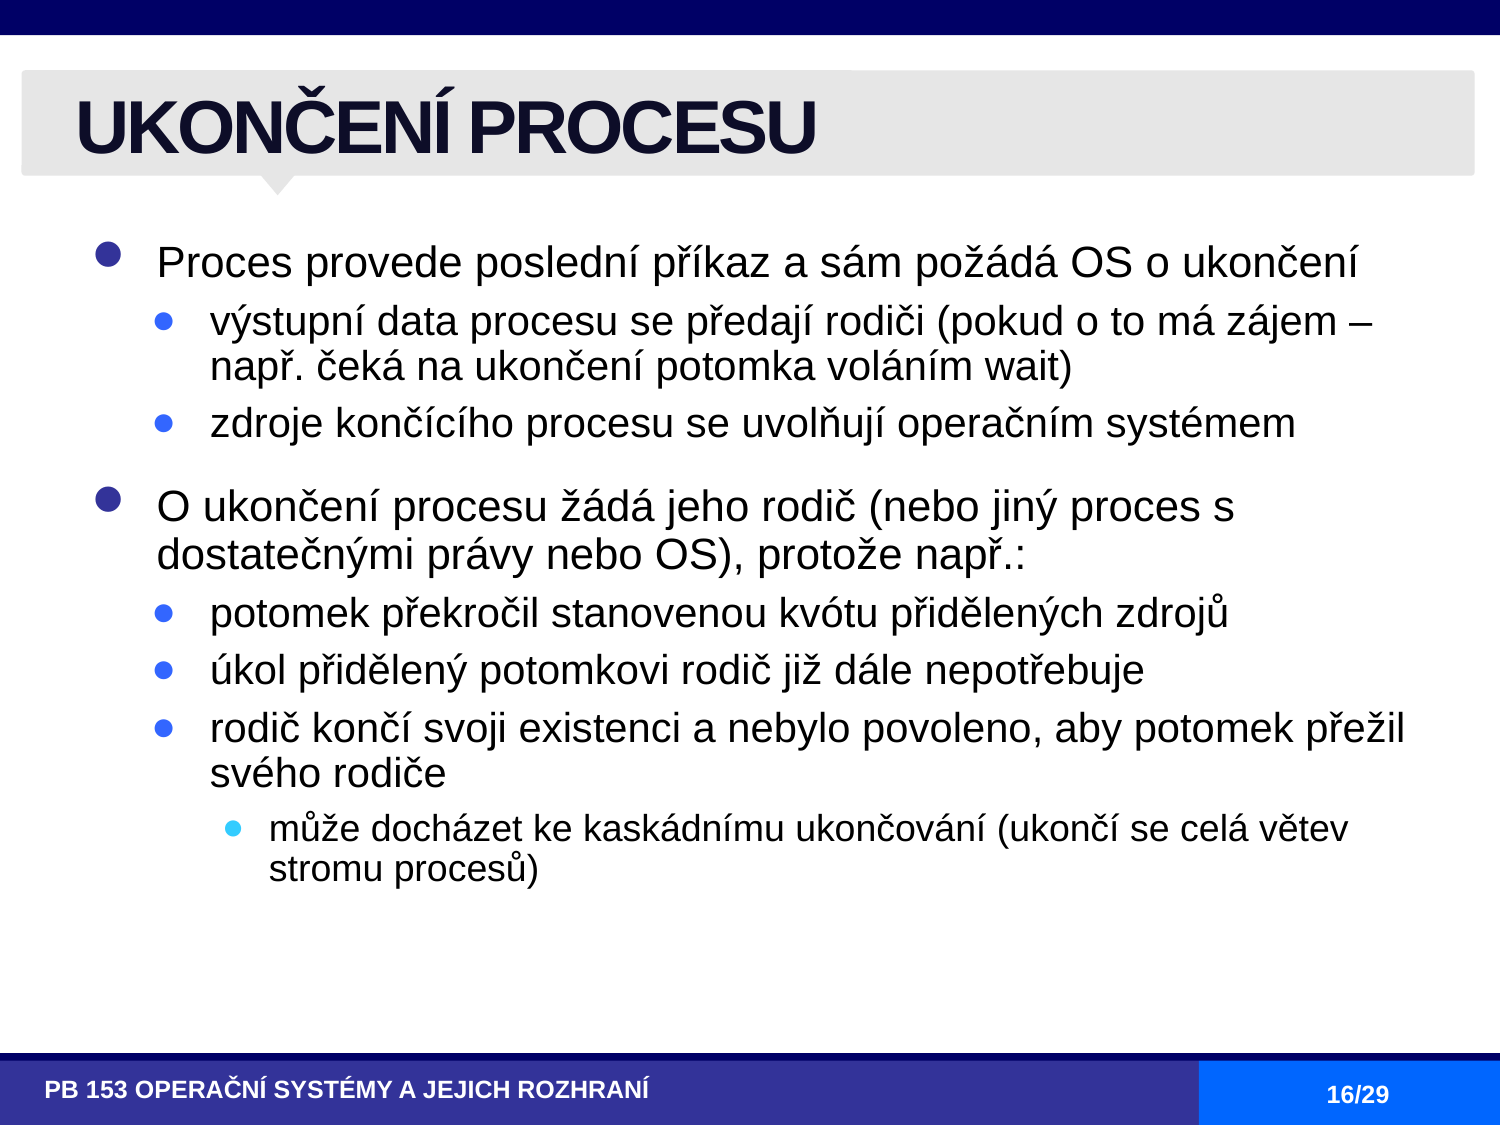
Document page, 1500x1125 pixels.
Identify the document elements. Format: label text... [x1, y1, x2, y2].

list Proces provede poslední příkaz a sám požádá OS o ukončení výstupní data procesu se předají rodiči (pokud o to má zájem – např. čeká na ukončení potomka voláním wait) zdroje končícího procesu se uvolňují operačním systémem O ukončení procesu žádá jeho rodič (nebo jiný proces s dostatečnými právy nebo OS), protože např.: potomek překročil stanovenou kvótu přidělených zdrojů úkol přidělený potomkovi rodič již dále nepotřebuje rodič končí svoji existenci a nebylo povoleno, aby potomek přežil svého rodiče může docházet ke kaskádnímu ukončování (ukončí se celá větev stromu procesů) [76, 231, 1459, 1024]
footer PB 153 OPERAČNÍ SYSTÉMY A JEJICH ROZHRANÍ [29, 1065, 1200, 1125]
title UKONČENÍ PROCESU [74, 44, 1471, 209]
